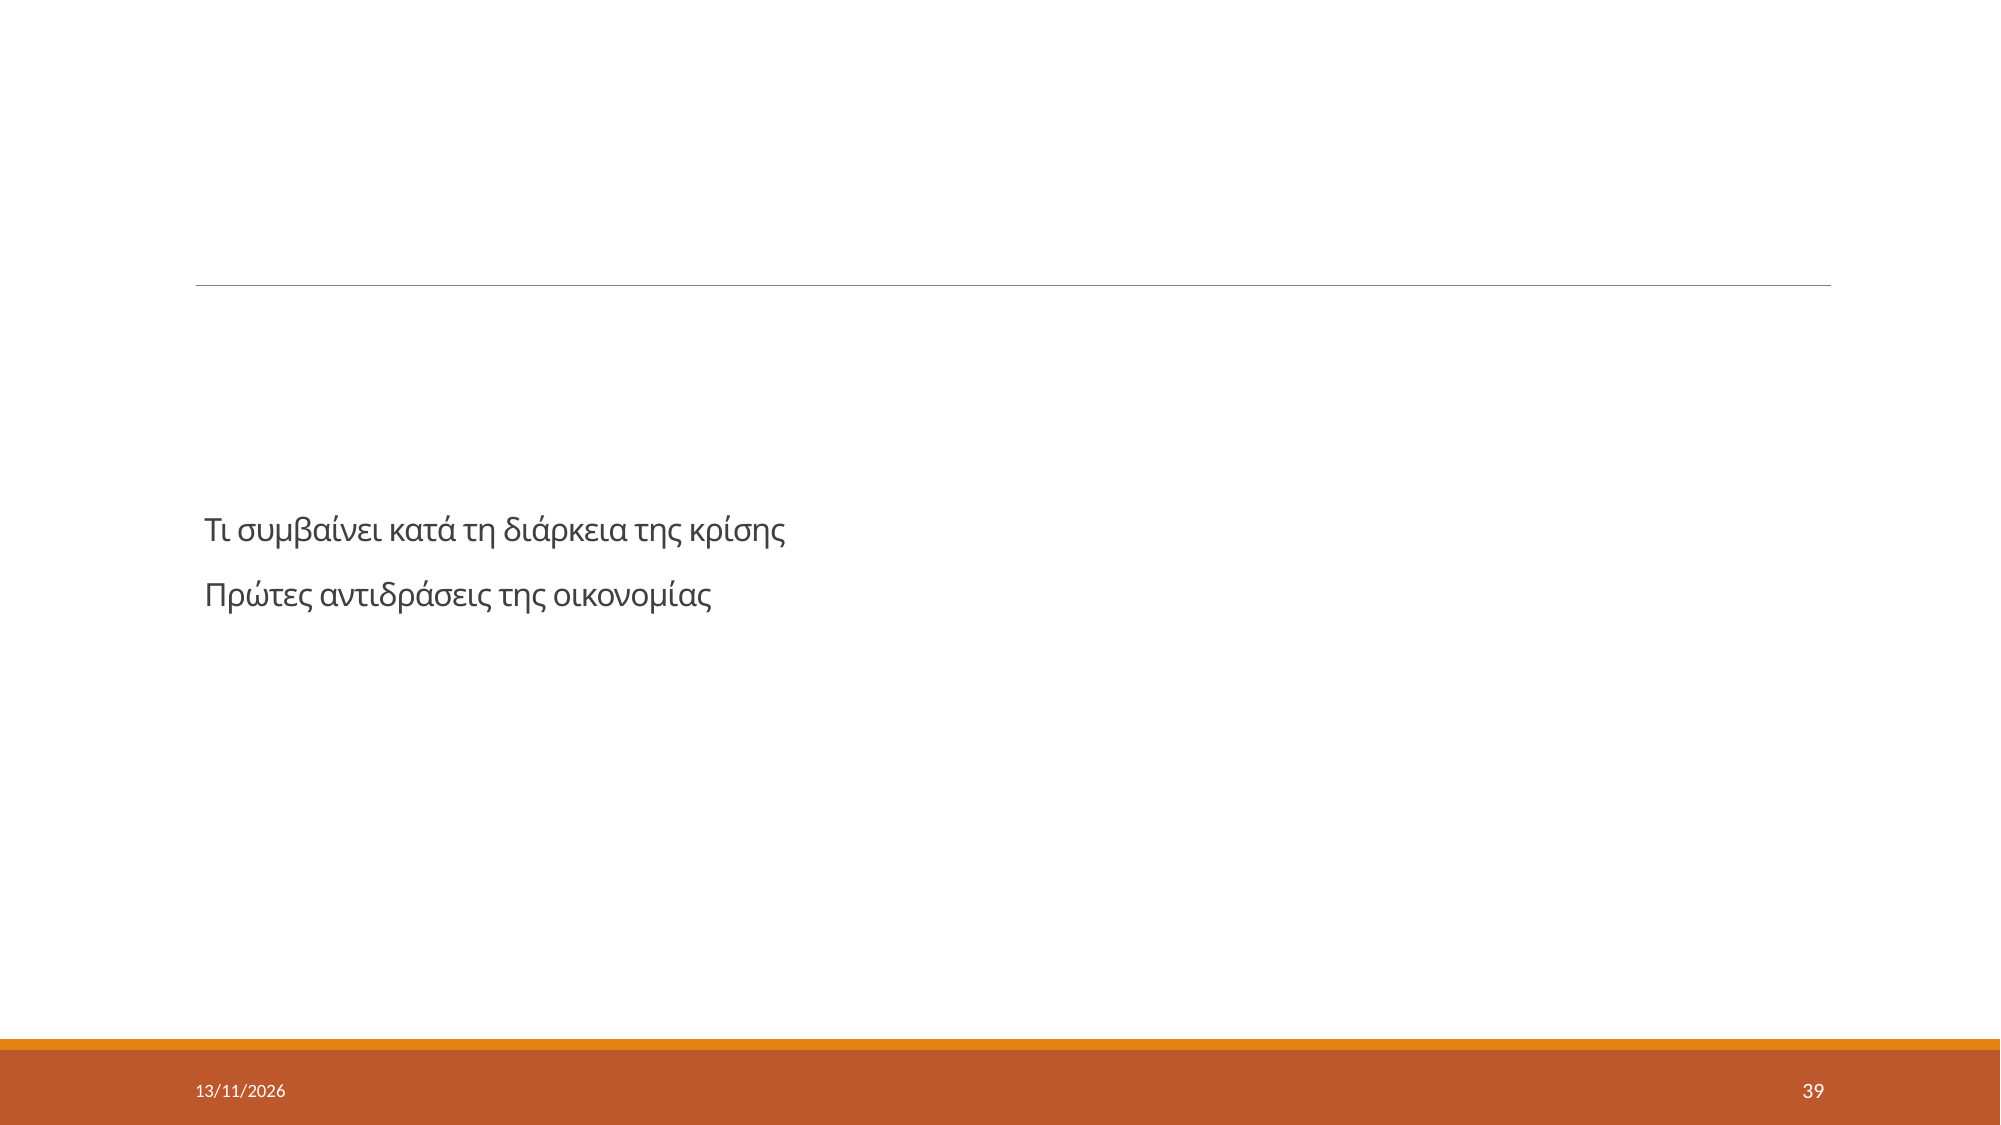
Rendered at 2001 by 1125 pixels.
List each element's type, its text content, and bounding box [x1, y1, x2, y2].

title Τι συμβαίνει κατά τη διάρκεια της κρίσης Πρώτες αντιδράσεις της οικονομίας [189, 504, 1840, 621]
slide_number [180, 1059, 586, 1120]
slide_number 39 [1624, 1059, 1840, 1120]
